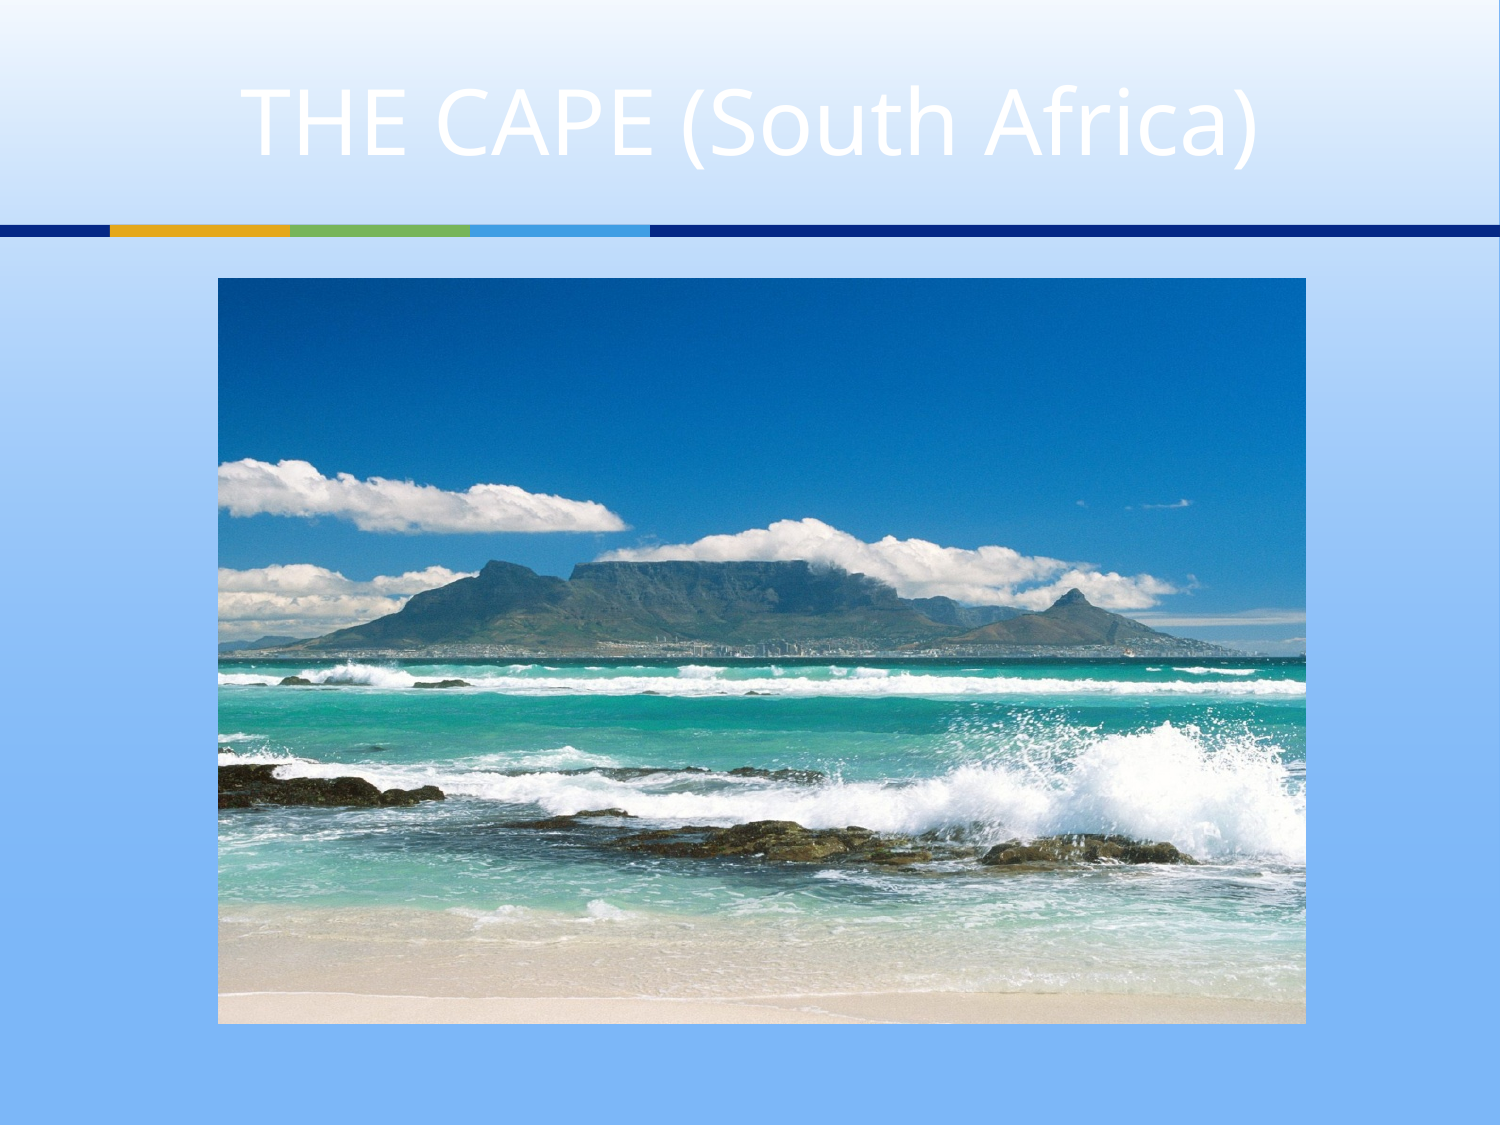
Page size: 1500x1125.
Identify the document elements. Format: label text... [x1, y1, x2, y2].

picture [217, 278, 1306, 1024]
title THE CAPE (South Africa) [75, 24, 1425, 213]
